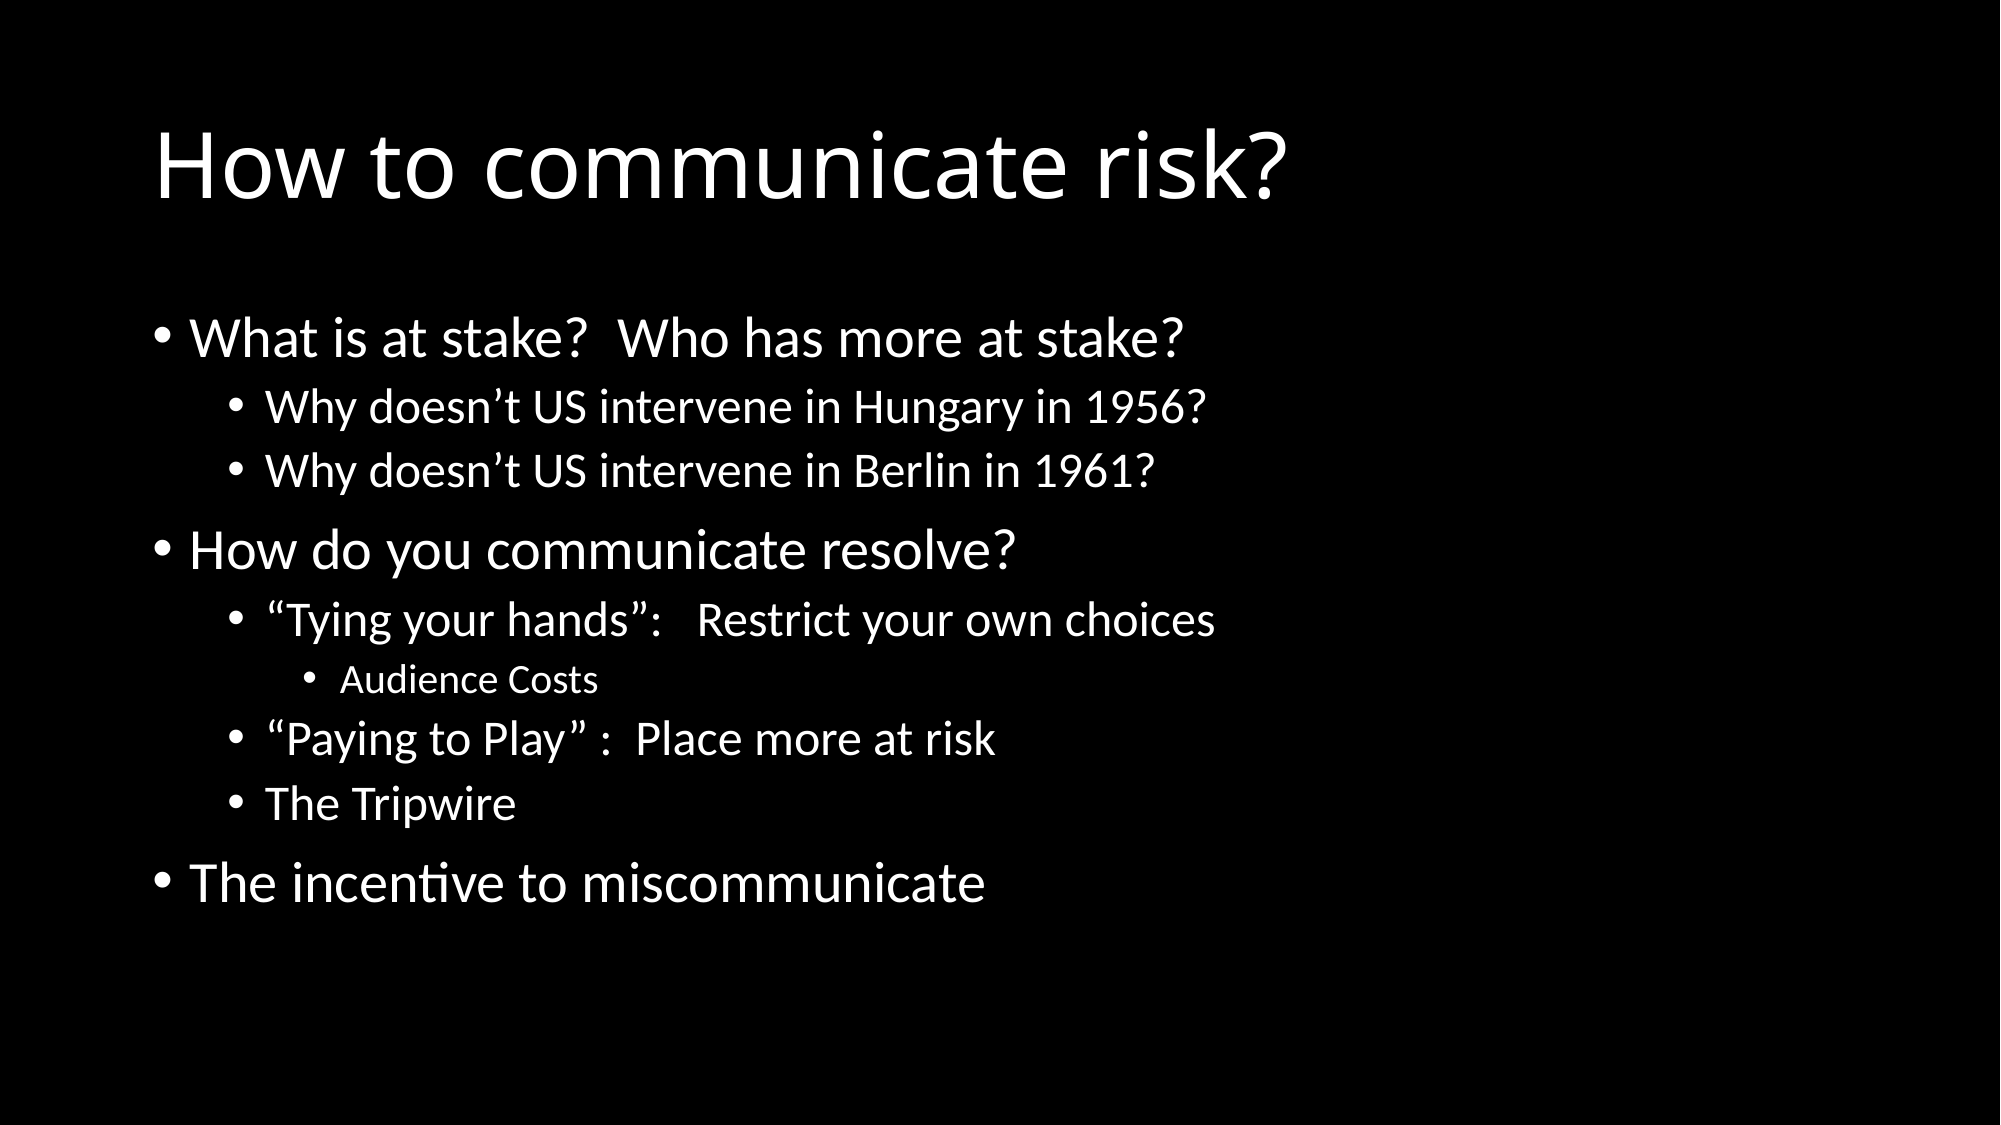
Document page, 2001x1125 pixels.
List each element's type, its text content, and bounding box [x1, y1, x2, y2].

title How to communicate risk? [137, 59, 1863, 278]
list What is at stake? Who has more at stake? Why doesn’t US intervene in Hungary in 1956? Why doesn’t US intervene in Berlin in 1961? How do you communicate resolve? “Tying your hands”: Restrict your own choices Audience Costs “Paying to Play” : Place more at risk The Tripwire The incentive to miscommunicate [137, 299, 1863, 1014]
